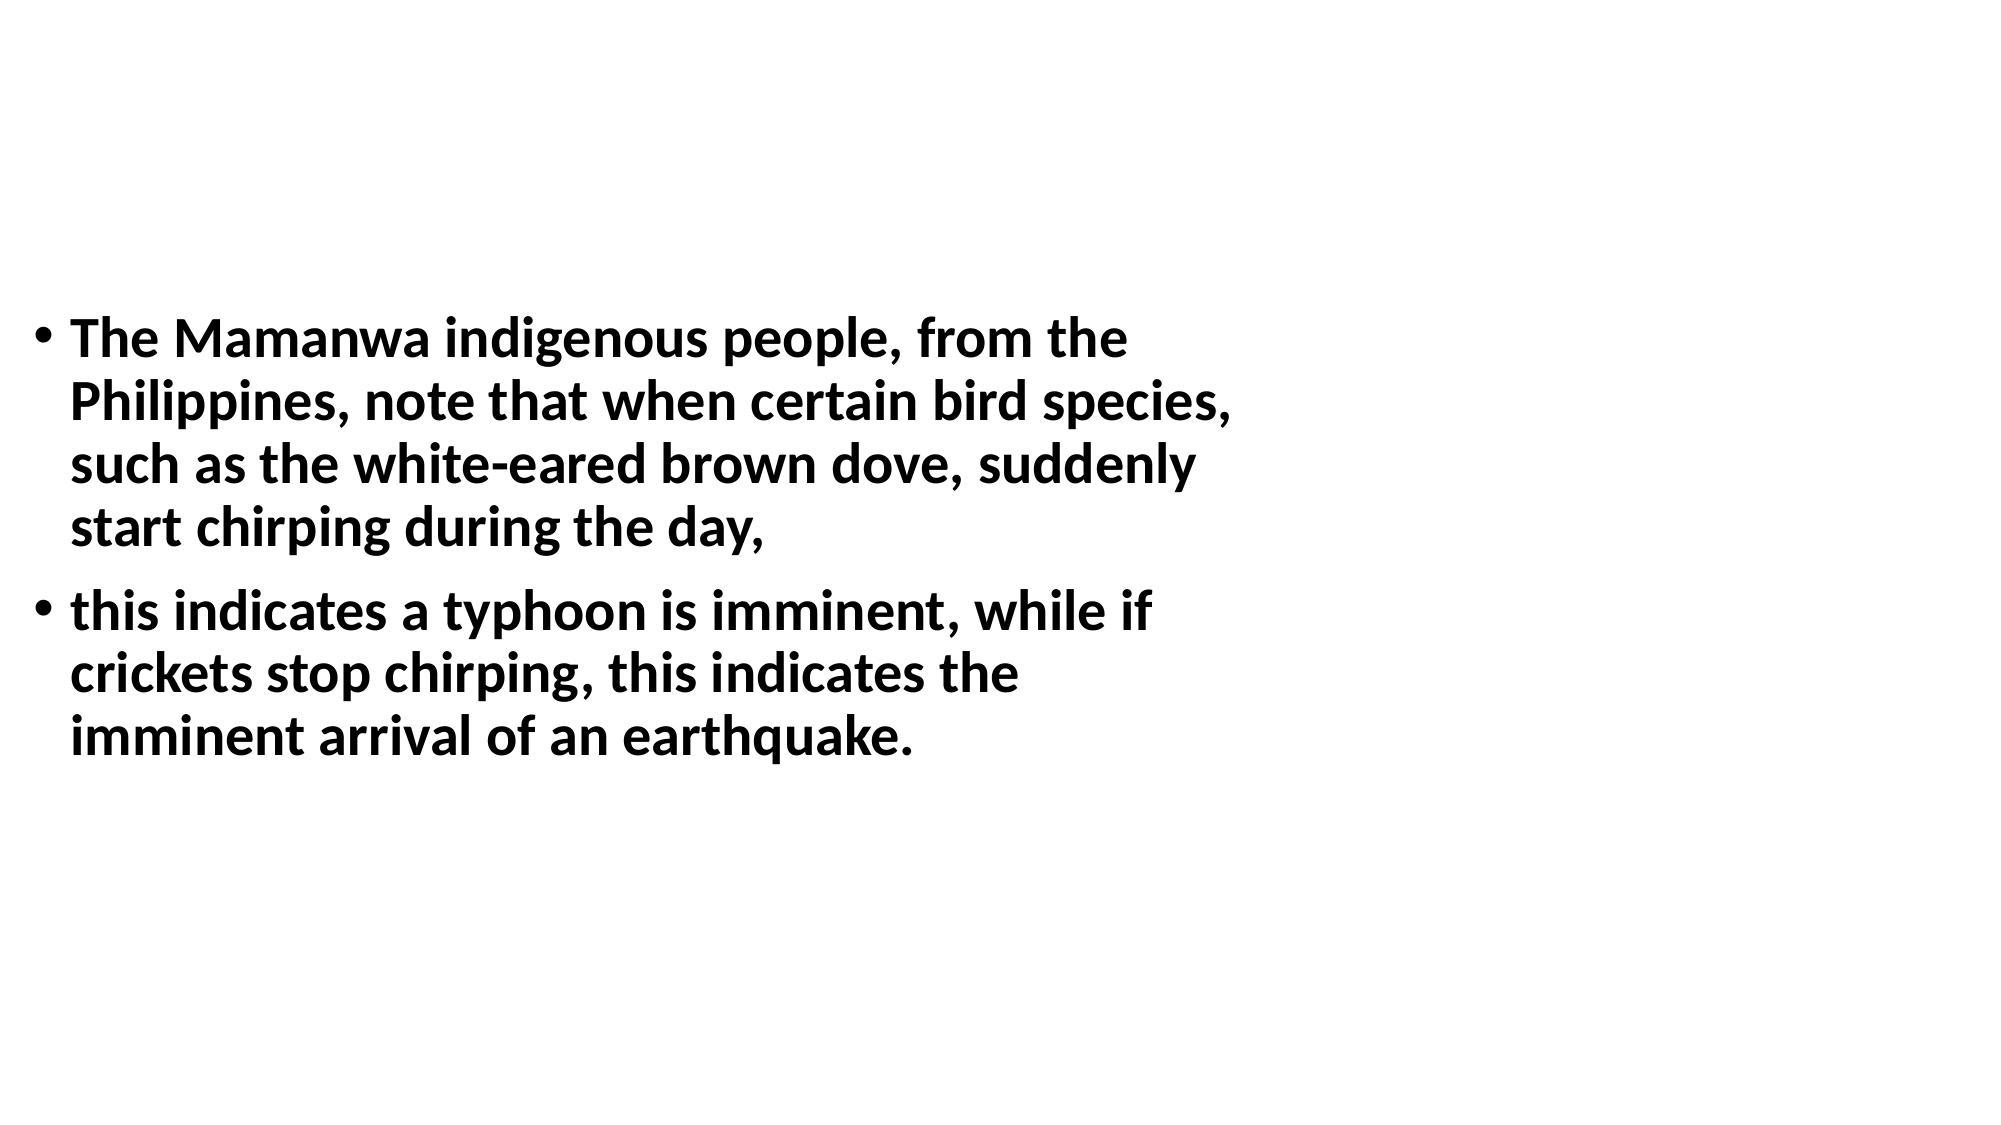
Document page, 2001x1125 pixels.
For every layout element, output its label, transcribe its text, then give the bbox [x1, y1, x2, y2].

list The Mamanwa indigenous people, from the Philippines, note that when certain bird species, such as the white-eared brown dove, suddenly start chirping during the day, this indicates a typhoon is imminent, while if crickets stop chirping, this indicates the imminent arrival of an earthquake. [18, 299, 1274, 1014]
